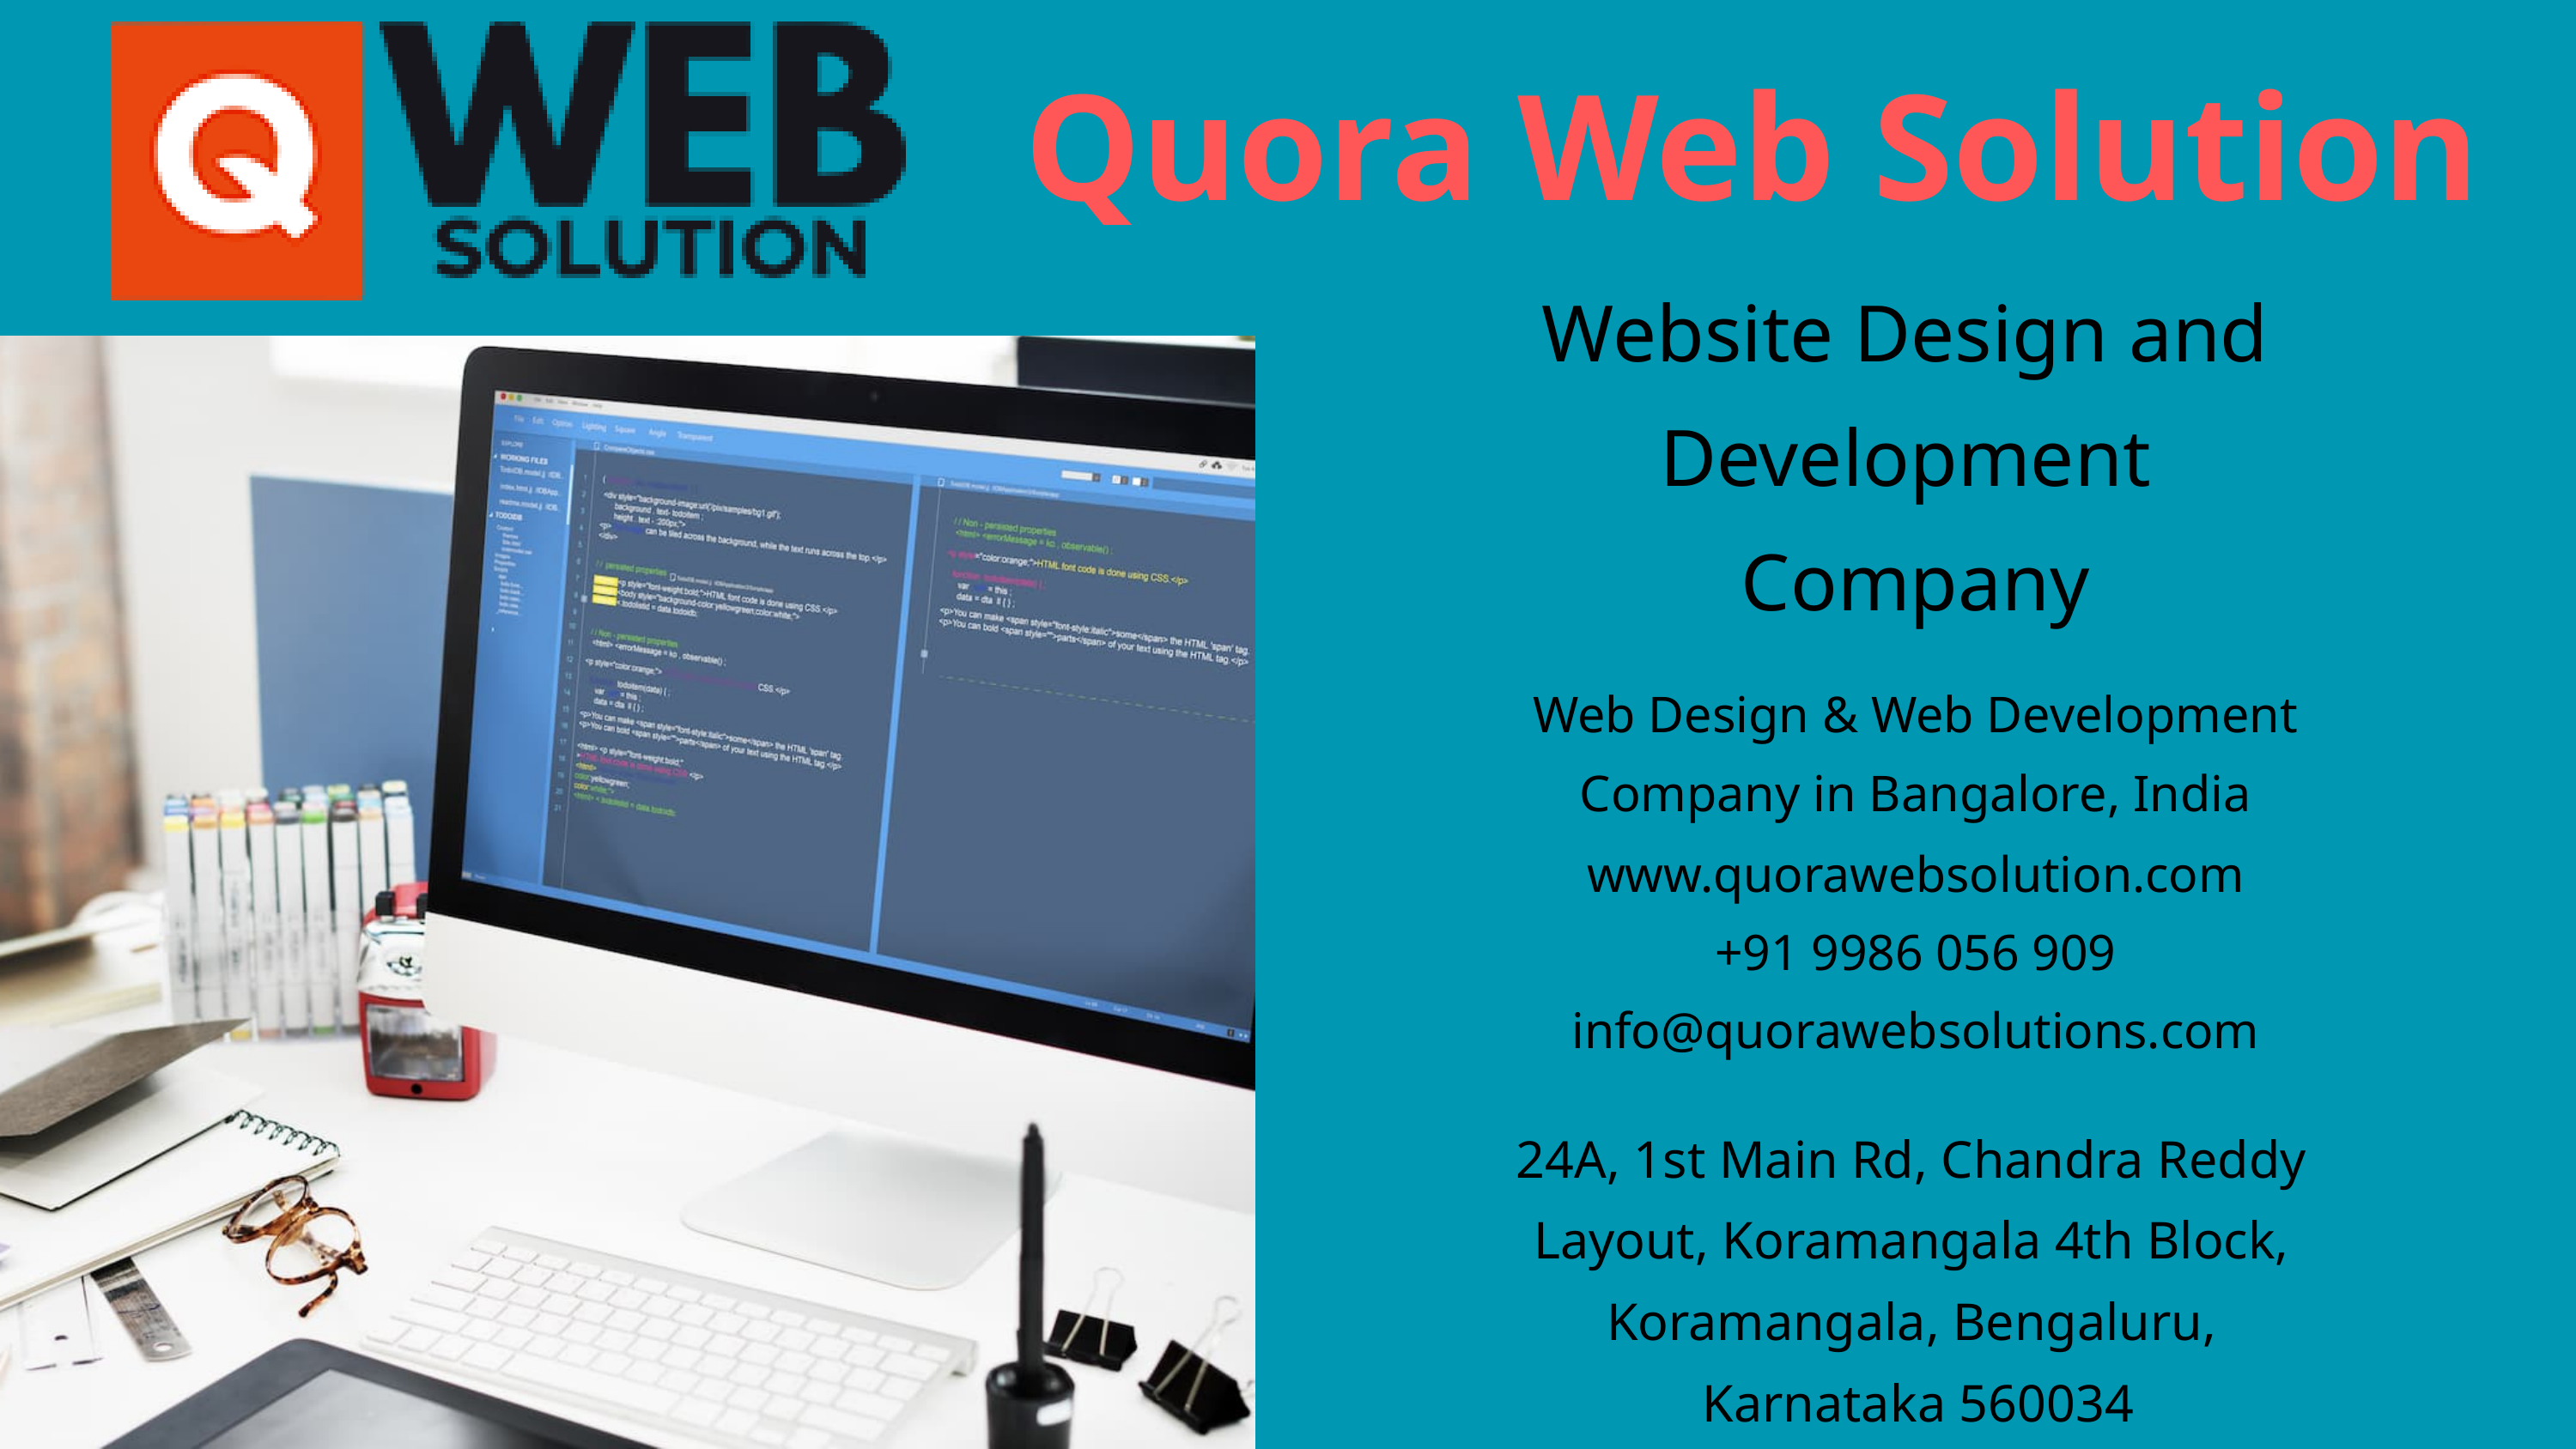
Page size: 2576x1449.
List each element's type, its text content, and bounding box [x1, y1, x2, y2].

text_box 24A, 1st Main Rd, Chandra Reddy Layout, Koramangala 4th Block, Koramangala, Bengaluru, Karnataka 560034 [1509, 1106, 2329, 1432]
text_box Website Design and Development Company [1255, 252, 2576, 627]
text_box [0, 336, 1255, 1449]
text_box www.quorawebsolution.com +91 9986 056 909 info@quorawebsolutions.com [1255, 823, 2576, 1059]
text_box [110, 21, 907, 300]
text_box Web Design & Web Development Company in Bangalore, India [1255, 663, 2576, 822]
text_box Quora Web Solution [928, 0, 2576, 230]
